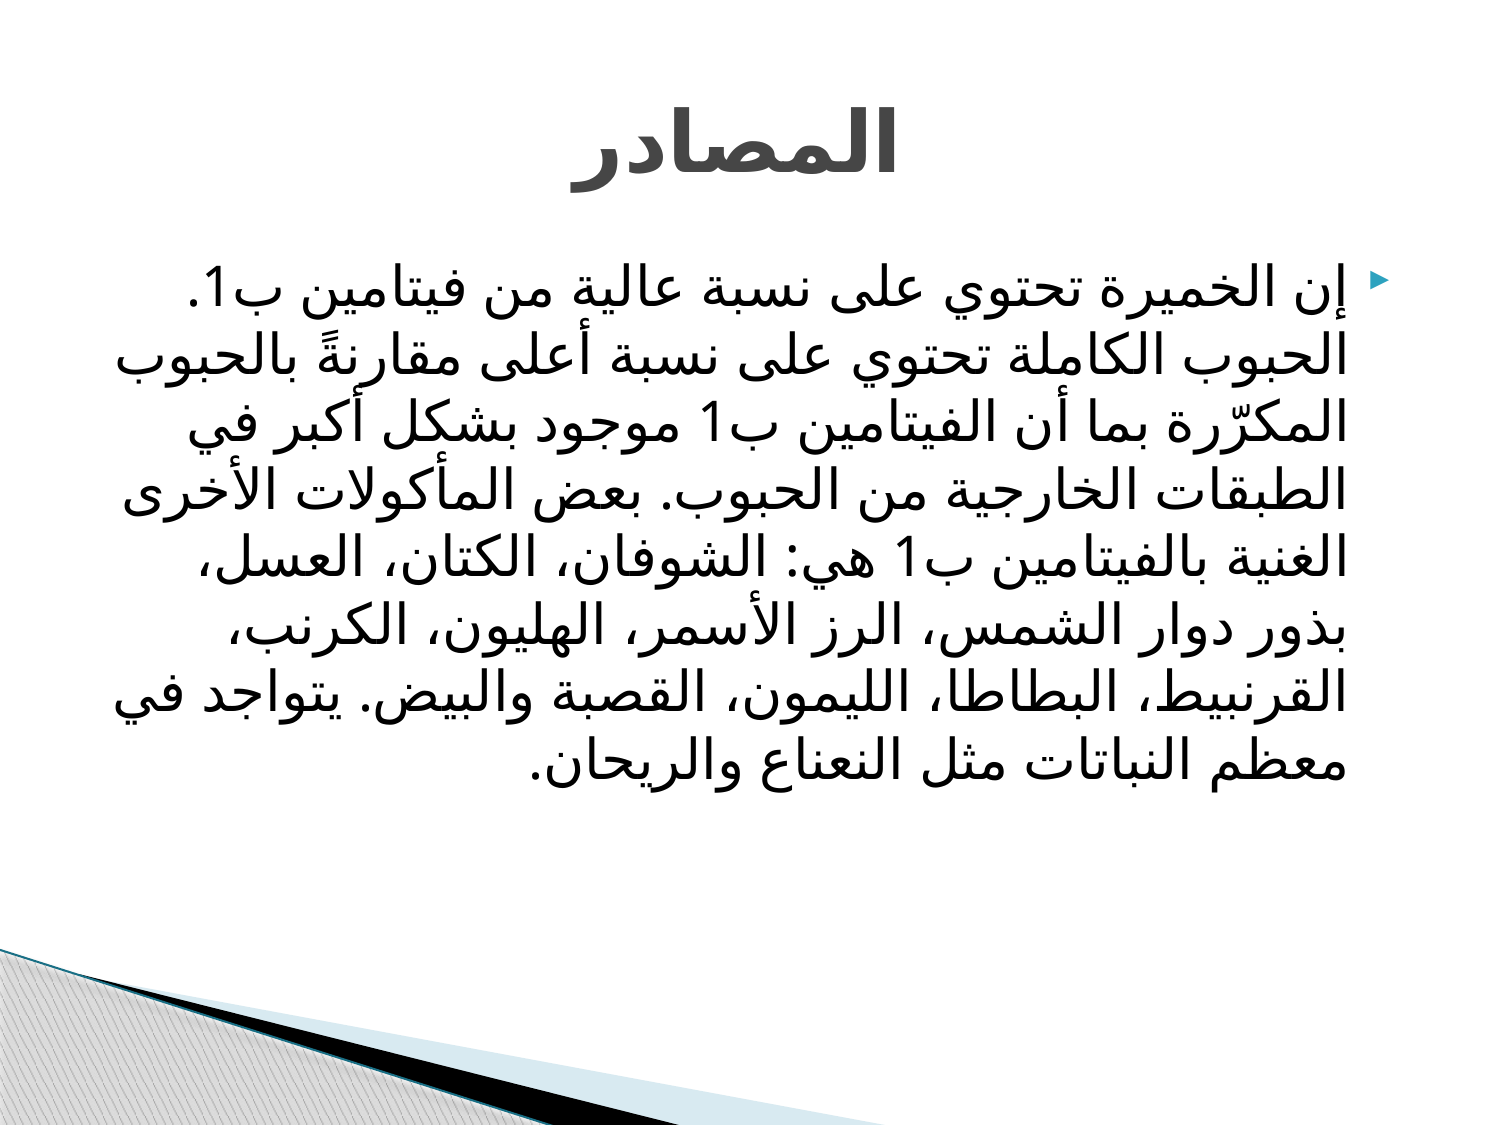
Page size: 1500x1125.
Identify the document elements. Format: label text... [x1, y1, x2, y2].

title المصادر [75, 45, 1425, 233]
list إن الخميرة تحتوي على نسبة عالية من فيتامين ب1. الحبوب الكاملة تحتوي على نسبة أعلى مقارنةً بالحبوب المكرّرة بما أن الفيتامين ب1 موجود بشكل أكبر في الطبقات الخارجية من الحبوب. بعض المأكولات الأخرى الغنية بالفيتامين ب1 هي: الشوفان، الكتان، العسل، بذور دوار الشمس، الرز الأسمر، الهليون، الكرنب، القرنبيط، البطاطا، الليمون، القصبة والبيض. يتواجد في معظم النباتات مثل النعناع والريحان. [75, 243, 1425, 986]
